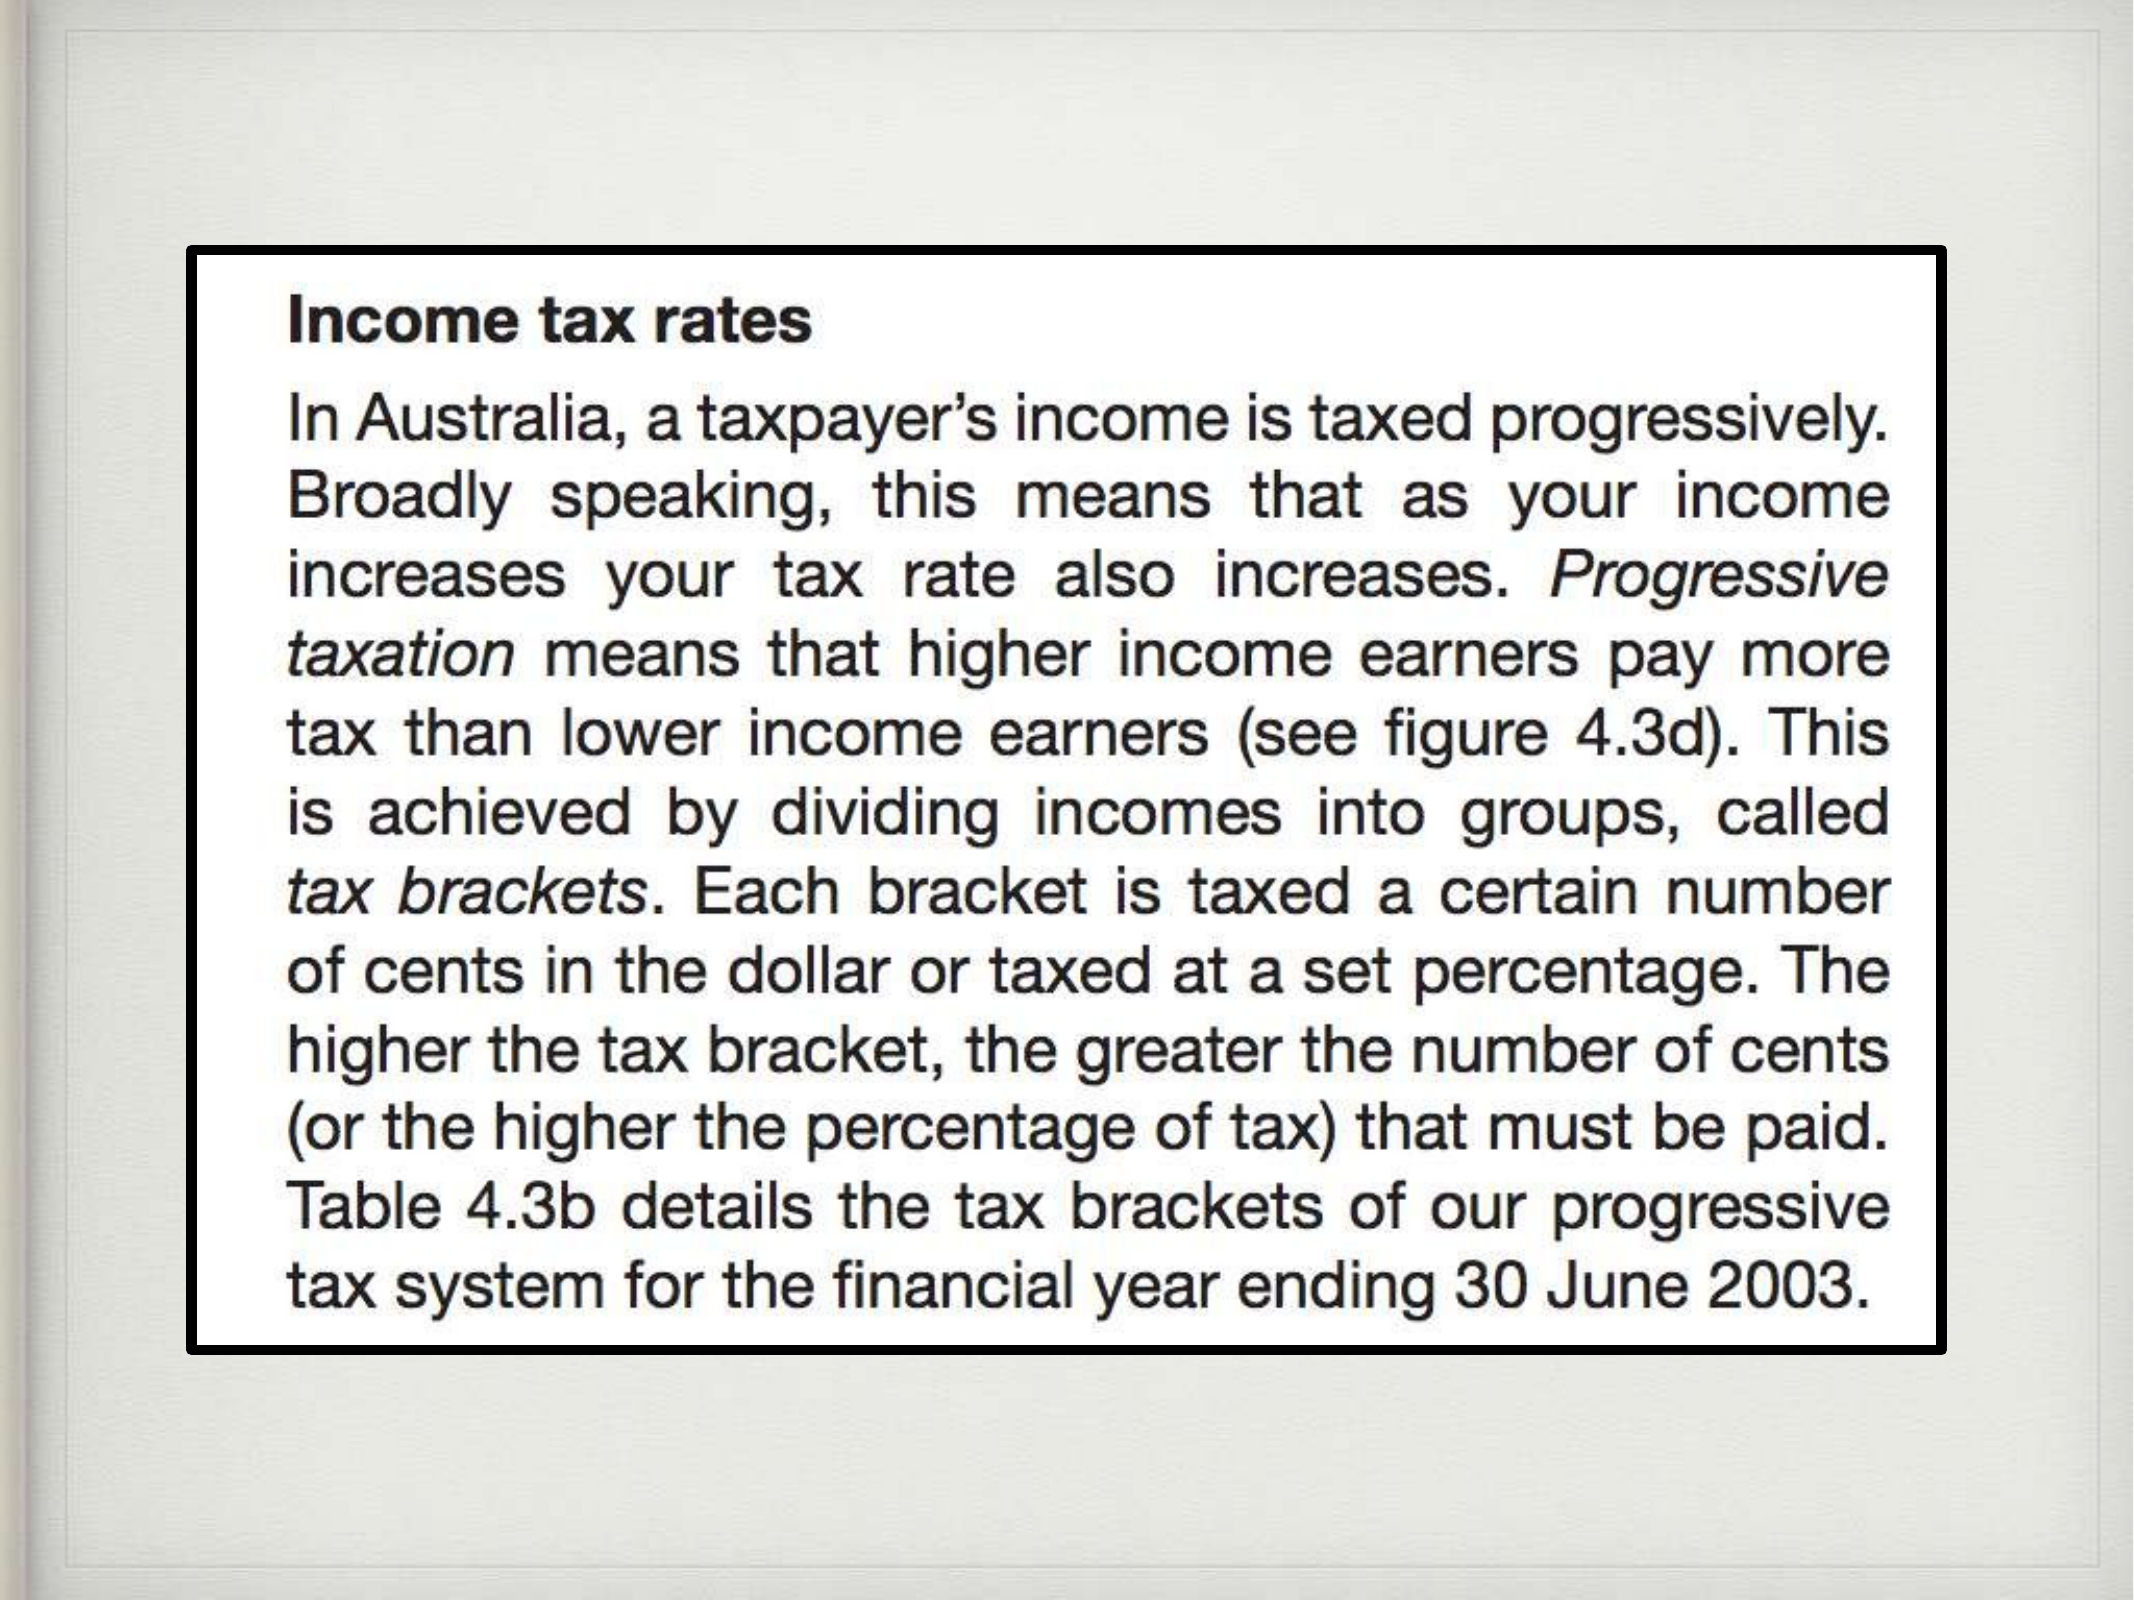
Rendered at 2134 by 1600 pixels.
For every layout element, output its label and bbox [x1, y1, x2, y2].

picture [0, 0, 2134, 1600]
text_box [191, 249, 1942, 1351]
